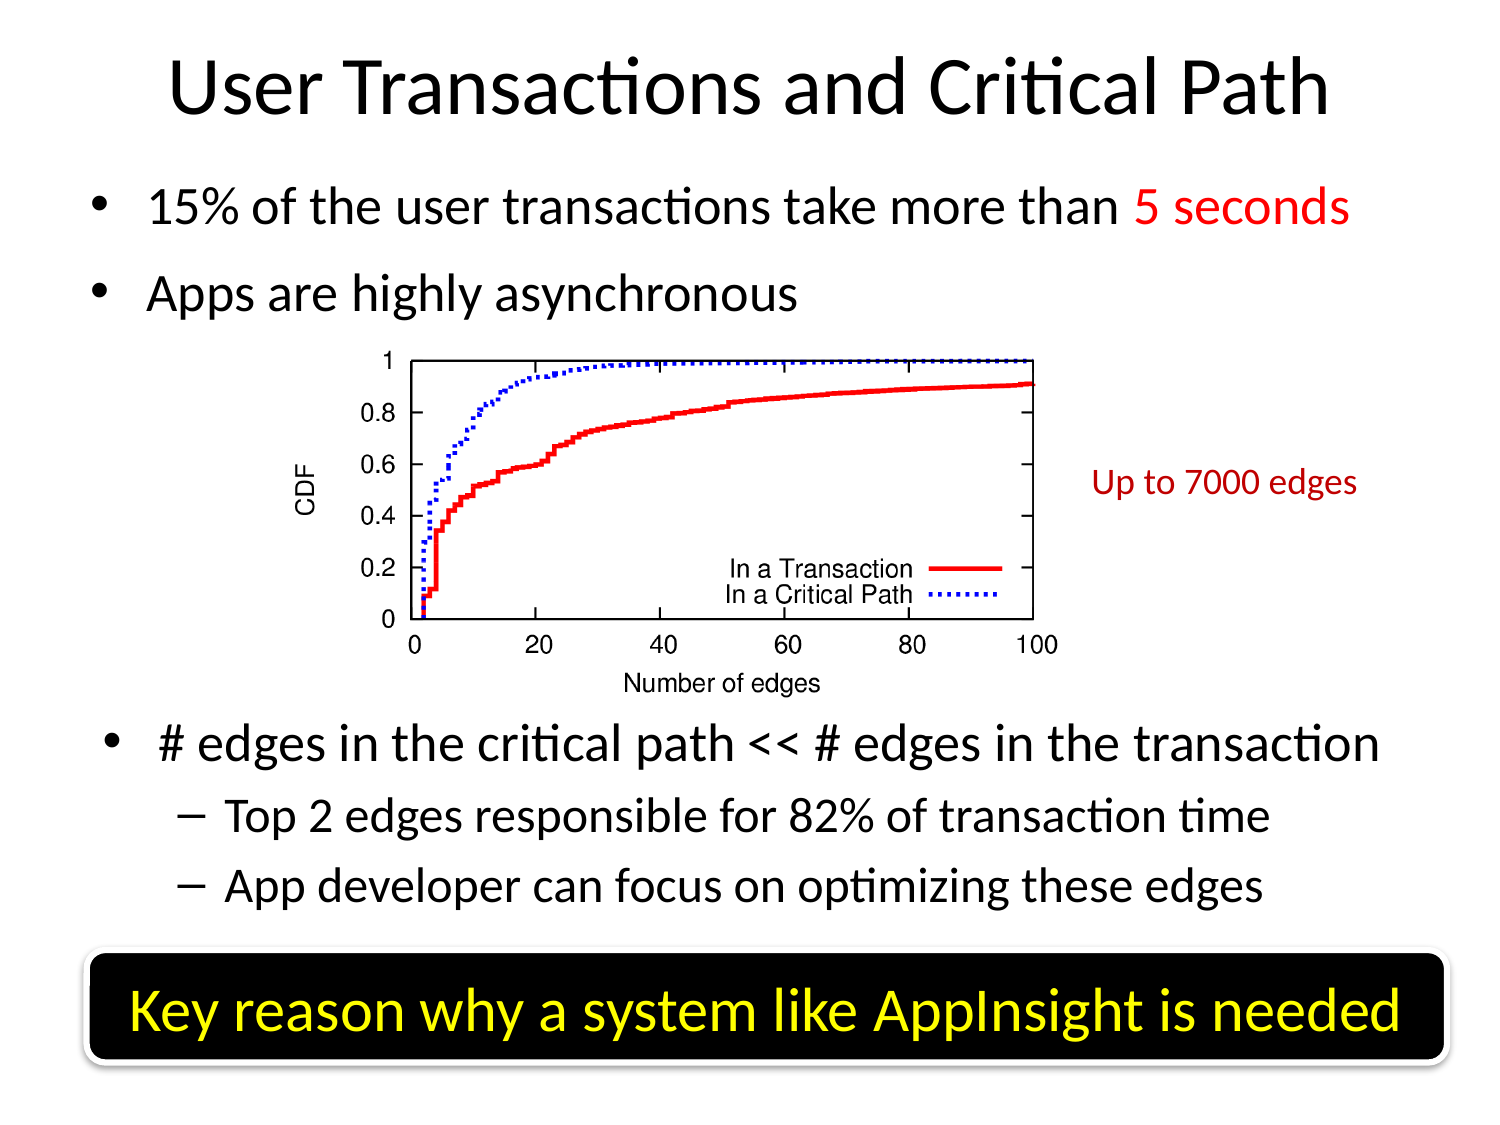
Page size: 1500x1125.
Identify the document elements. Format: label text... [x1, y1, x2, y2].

text_box # edges in the critical path << # edges in the transaction Top 2 edges responsible for 82% of transaction time App developer can focus on optimizing these edges [87, 699, 1438, 925]
text_box Up to 7000 edges [1079, 449, 1373, 510]
list Apps are highly asynchronous [75, 250, 1425, 363]
text_box Key reason why a system like AppInsight is needed [83, 946, 1451, 1066]
title User Transactions and Critical Path [75, 24, 1425, 138]
text_box 15% of the user transactions take more than 5 seconds [74, 163, 1425, 250]
picture [272, 324, 1076, 711]
